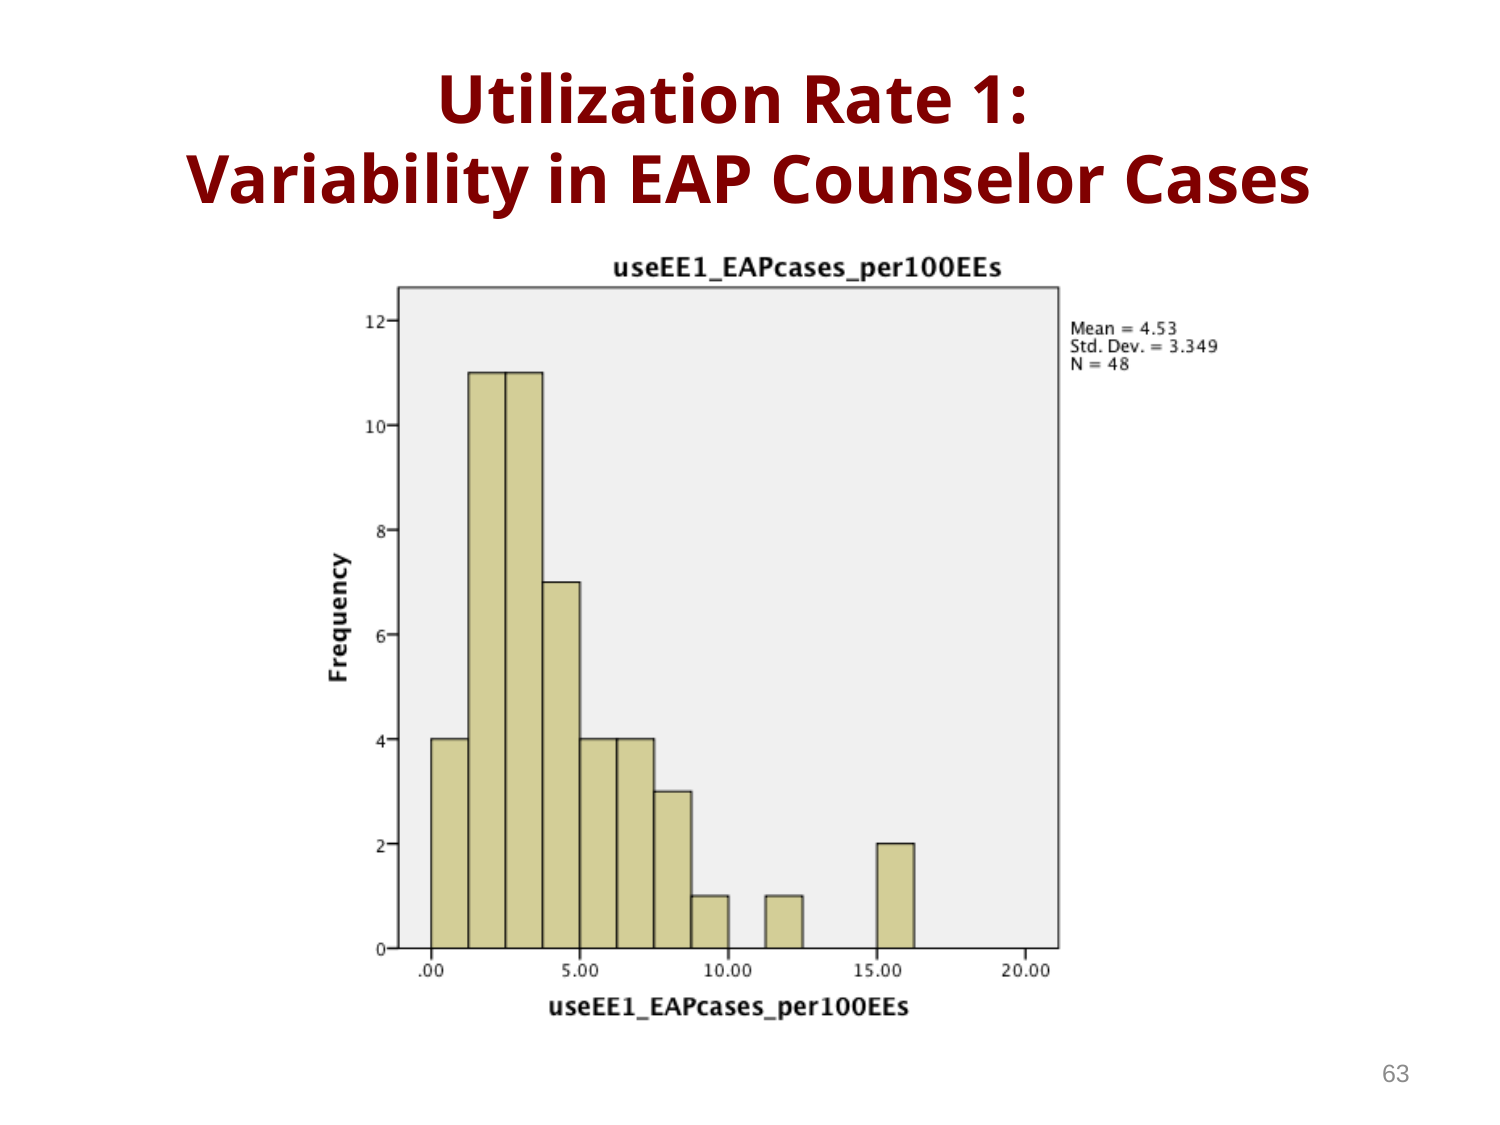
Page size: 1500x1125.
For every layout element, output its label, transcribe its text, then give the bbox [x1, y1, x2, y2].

slide_number 63 [1074, 1042, 1425, 1103]
text_box Utilization Rate 1: Variability in EAP Counselor Cases [74, 42, 1425, 231]
picture [299, 229, 1315, 1043]
